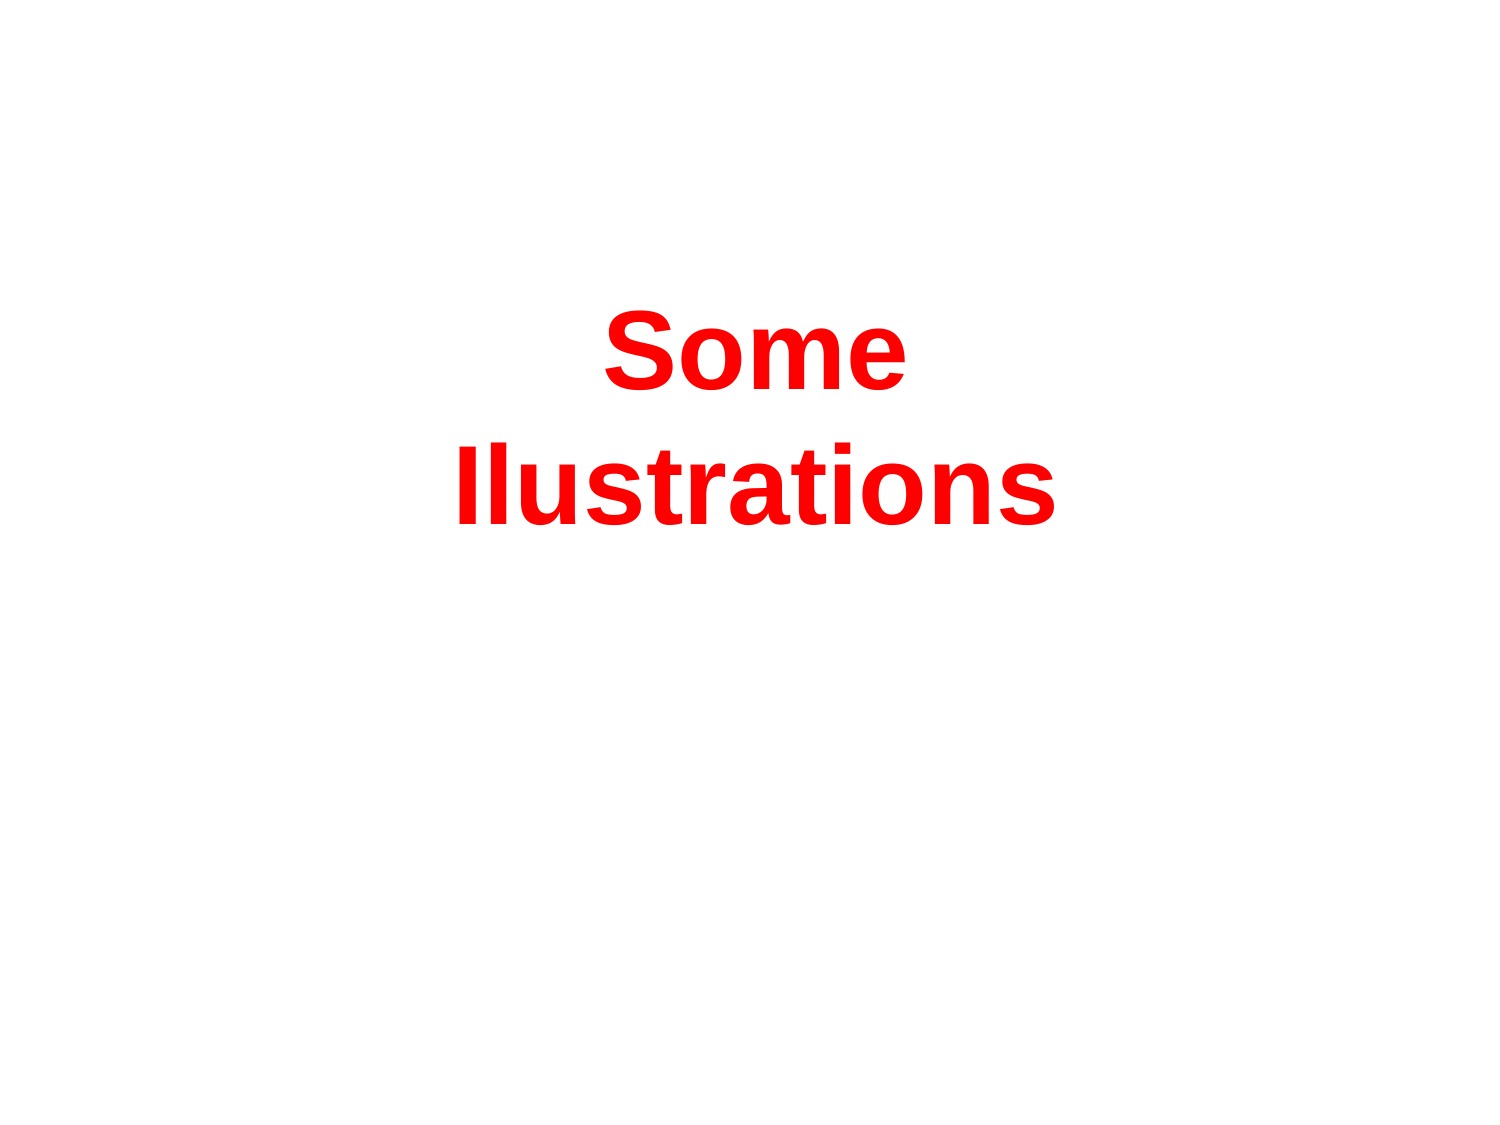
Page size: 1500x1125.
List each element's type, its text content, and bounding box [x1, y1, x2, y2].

text_box Some Ilustrations [210, 269, 1301, 1095]
